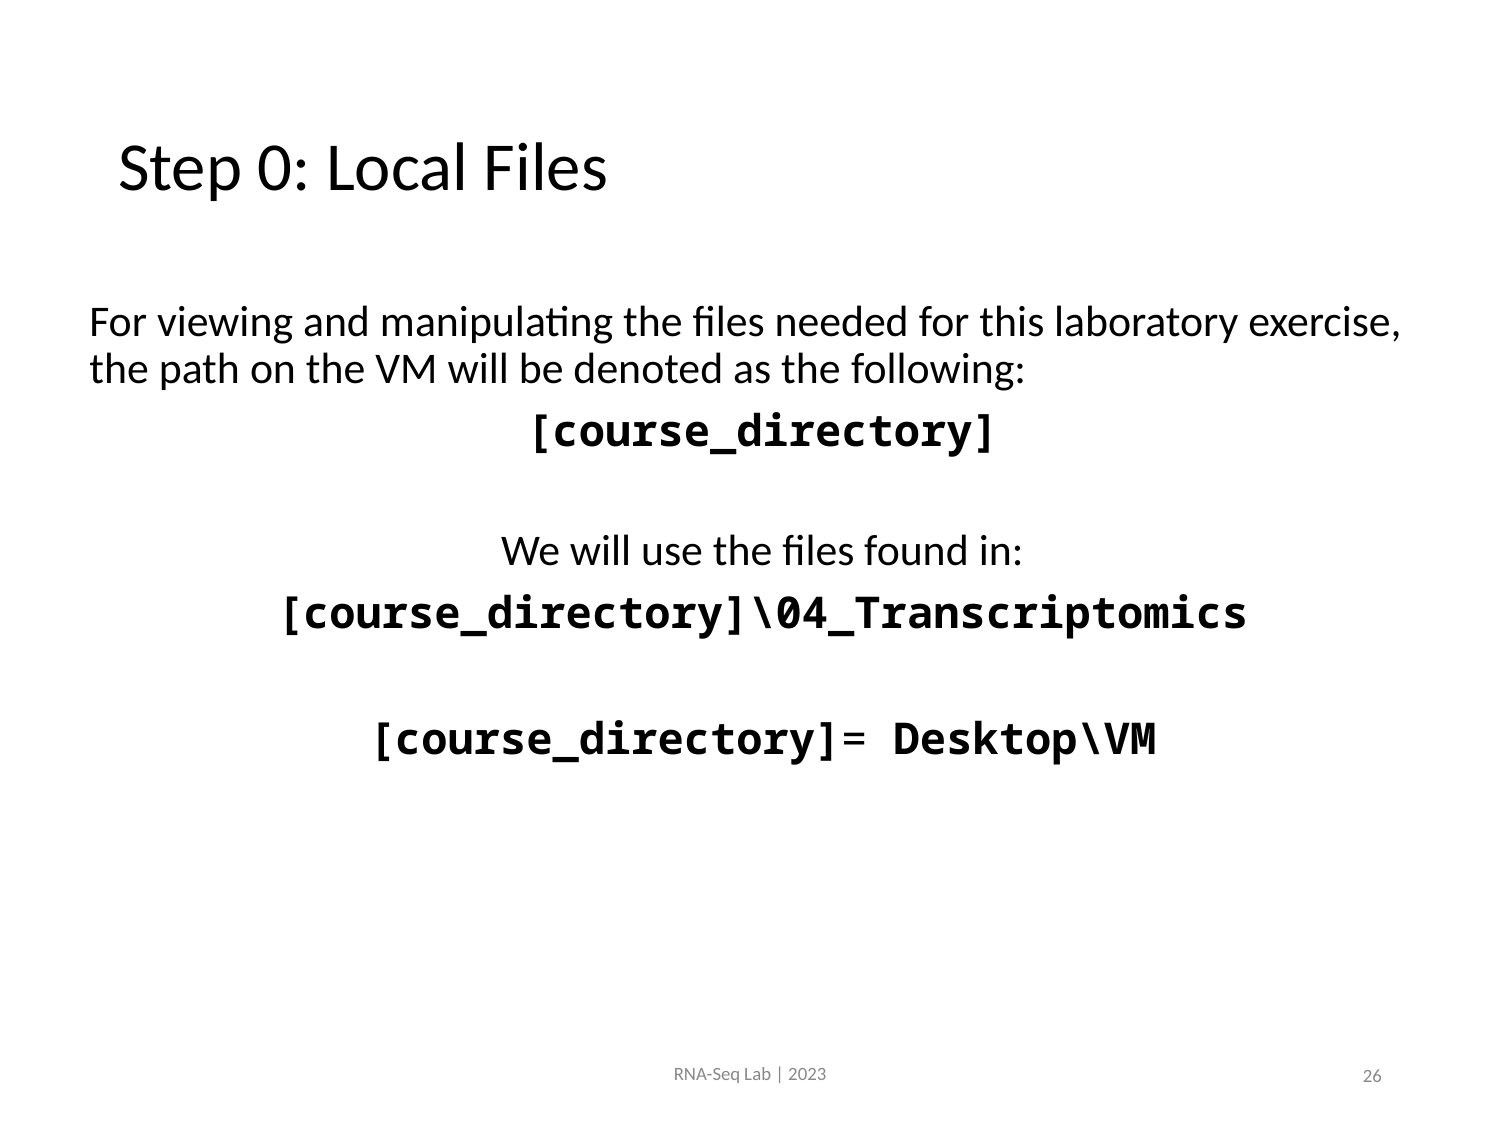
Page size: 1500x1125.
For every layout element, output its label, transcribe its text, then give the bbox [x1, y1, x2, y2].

slide_number 26 [1059, 1045, 1397, 1105]
footer RNA-Seq Lab | 2023 [496, 1042, 1004, 1103]
list For viewing and manipulating the files needed for this laboratory exercise, the path on the VM will be denoted as the following: [course_directory] We will use the files found in: [course_directory]\04_Transcriptomics [course_directory]= Desktop\VM [74, 291, 1451, 1043]
title Step 0: Local Files [103, 59, 1397, 278]
